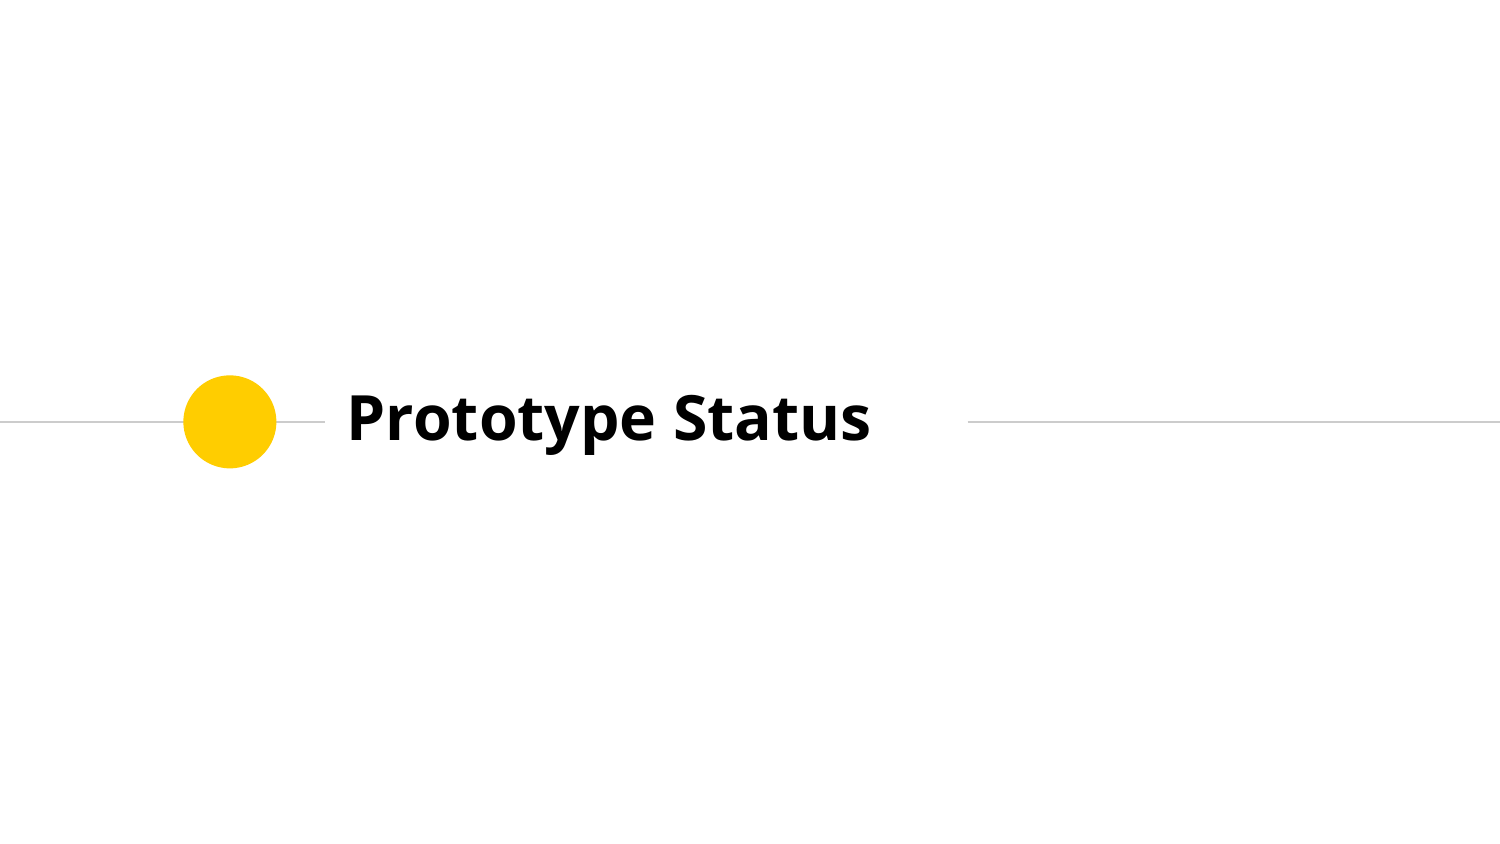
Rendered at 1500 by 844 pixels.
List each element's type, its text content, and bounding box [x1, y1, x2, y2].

title Prototype Status [331, 277, 954, 469]
